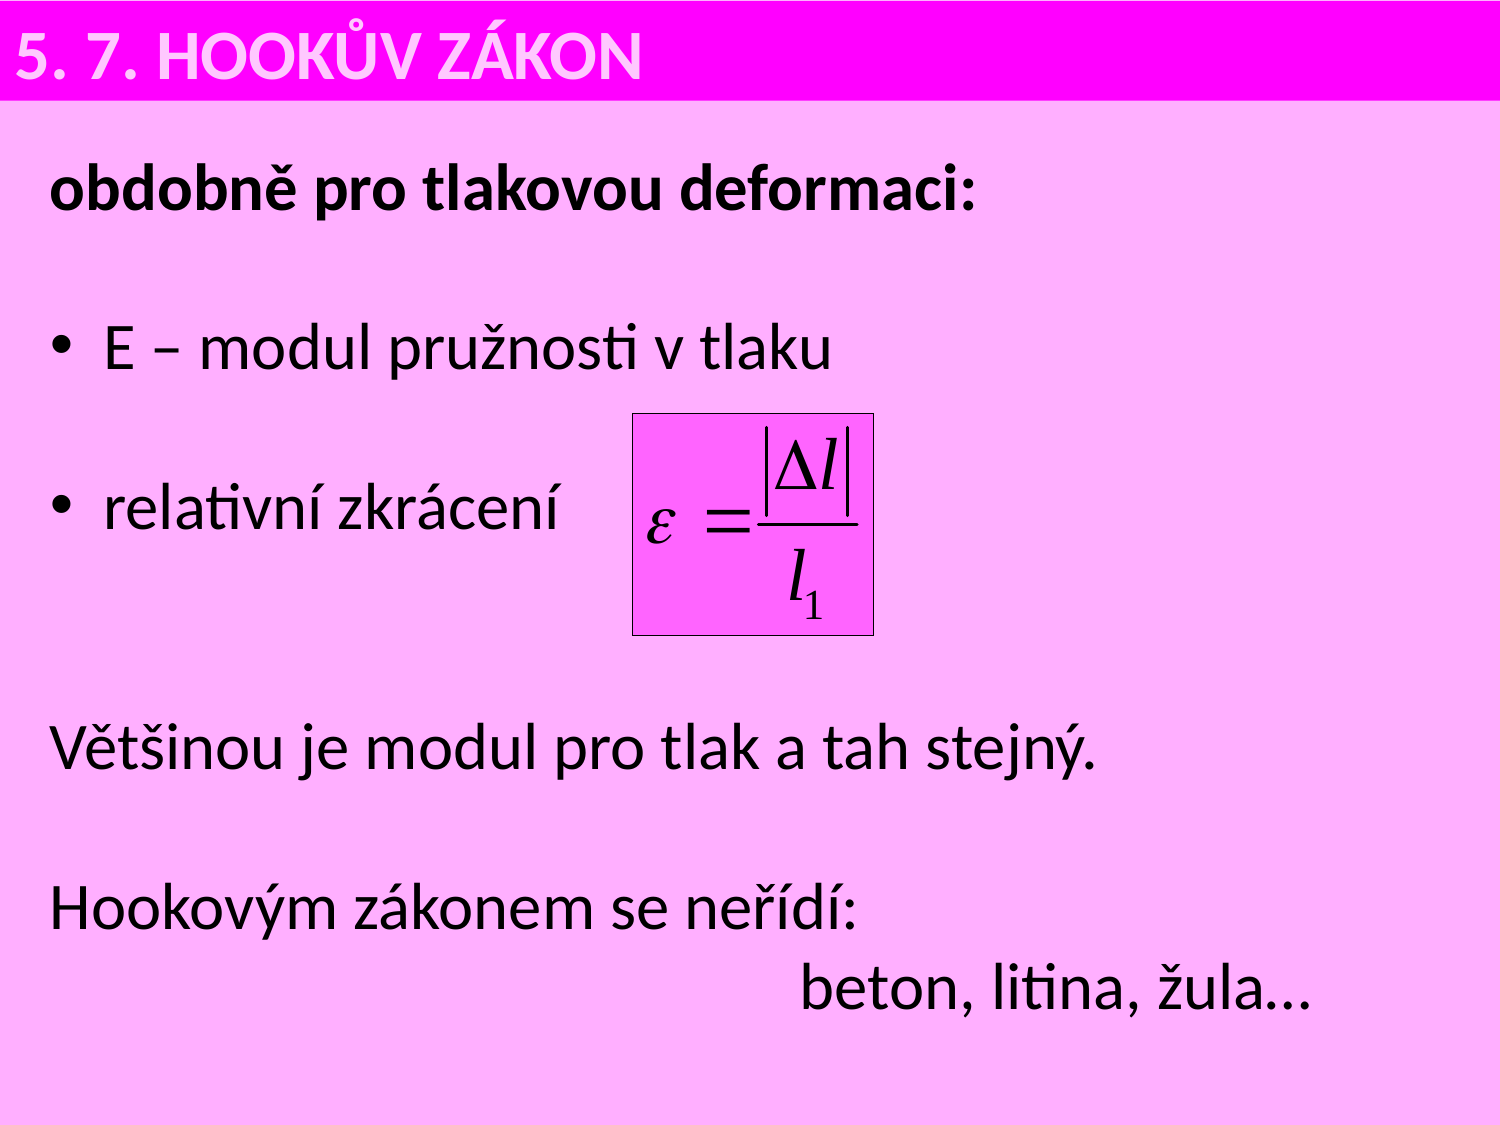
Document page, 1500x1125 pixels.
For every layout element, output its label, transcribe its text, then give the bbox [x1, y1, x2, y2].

text_box obdobně pro tlakovou deformaci: E – modul pružnosti v tlaku relativní zkrácení Většinou je modul pro tlak a tah stejný. Hookovým zákonem se neřídí: beton, litina, žula… [35, 135, 1392, 1031]
text_box 5. 7. HOOKŮV ZÁKON [0, 1, 1500, 101]
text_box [633, 414, 874, 636]
